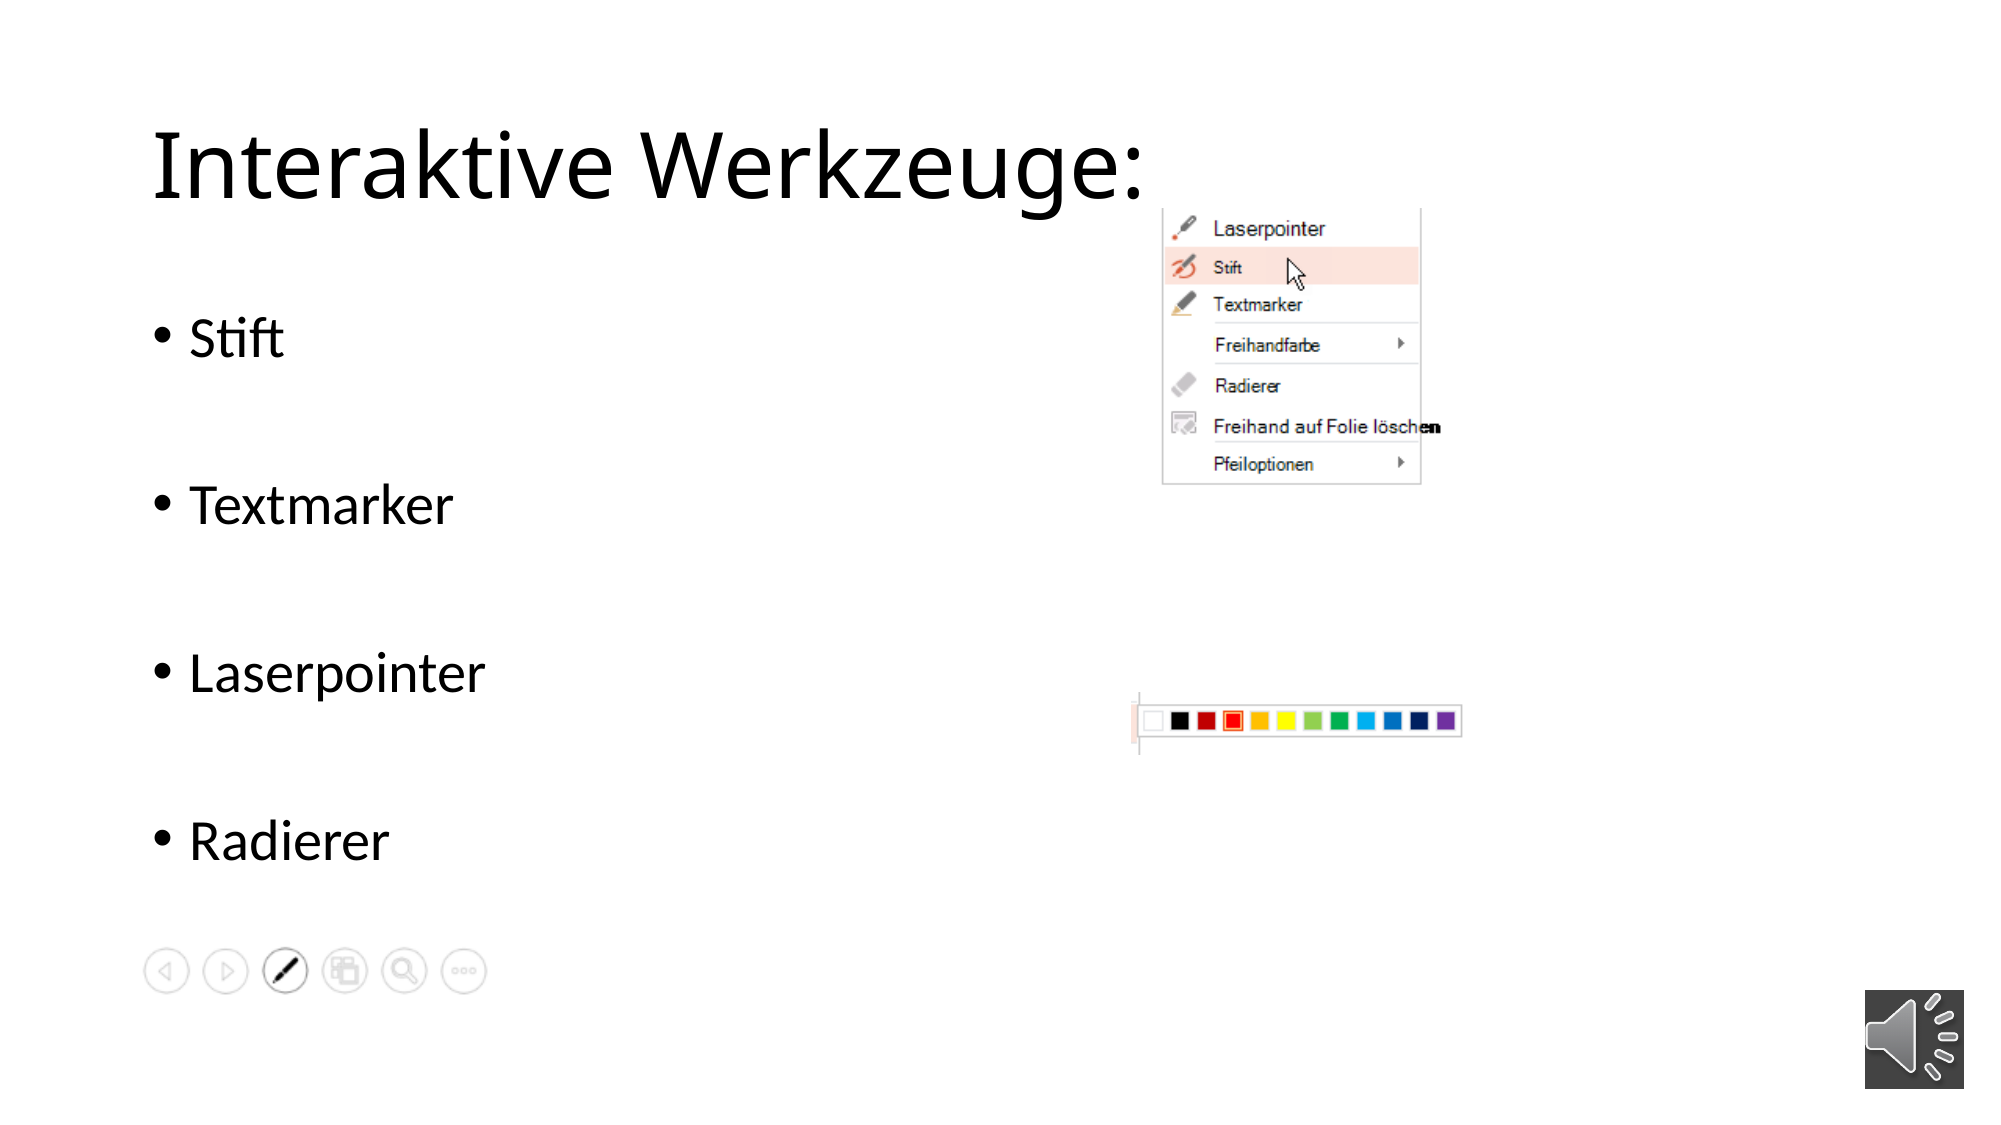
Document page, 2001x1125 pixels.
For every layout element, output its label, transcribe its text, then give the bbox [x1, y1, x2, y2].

list Stift Textmarker Laserpointer Radierer [137, 299, 1863, 1014]
picture [1159, 208, 1472, 496]
picture [137, 889, 544, 1001]
picture [1864, 989, 1965, 1090]
picture [1130, 692, 1472, 755]
title Interaktive Werkzeuge: [137, 59, 1863, 278]
